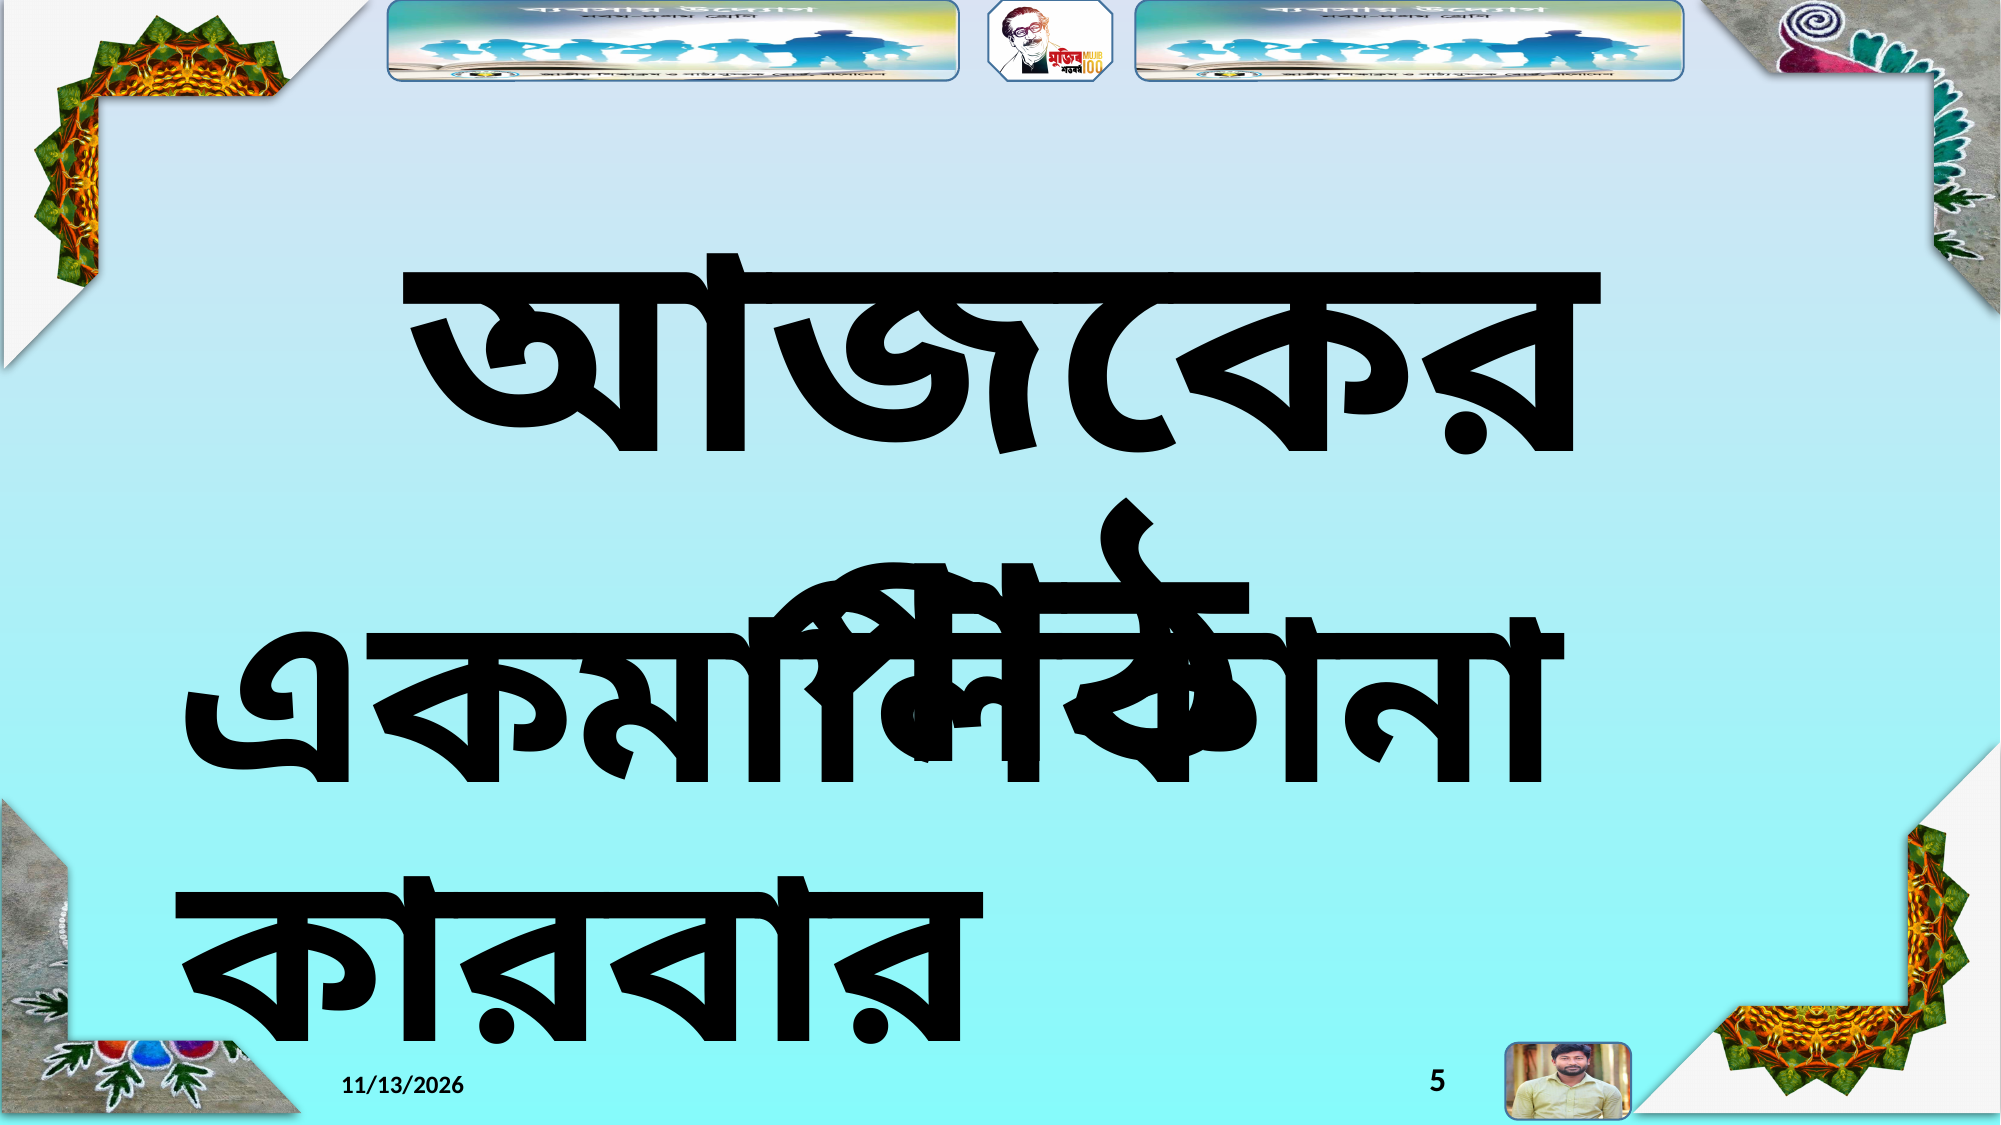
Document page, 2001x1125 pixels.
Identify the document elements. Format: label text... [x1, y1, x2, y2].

title আজকের পাঠ [139, 195, 1865, 457]
list একমালিকানা কারবার [163, 567, 1889, 854]
slide_number 5 [1389, 1042, 1487, 1114]
picture [389, 1, 957, 79]
picture [1700, 0, 2001, 315]
picture [1137, 1, 1682, 79]
picture [990, 1, 1111, 79]
picture [1, 798, 302, 1114]
picture [1633, 742, 2000, 1114]
picture [3, 0, 369, 369]
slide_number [325, 1053, 486, 1114]
picture [1507, 1044, 1630, 1118]
